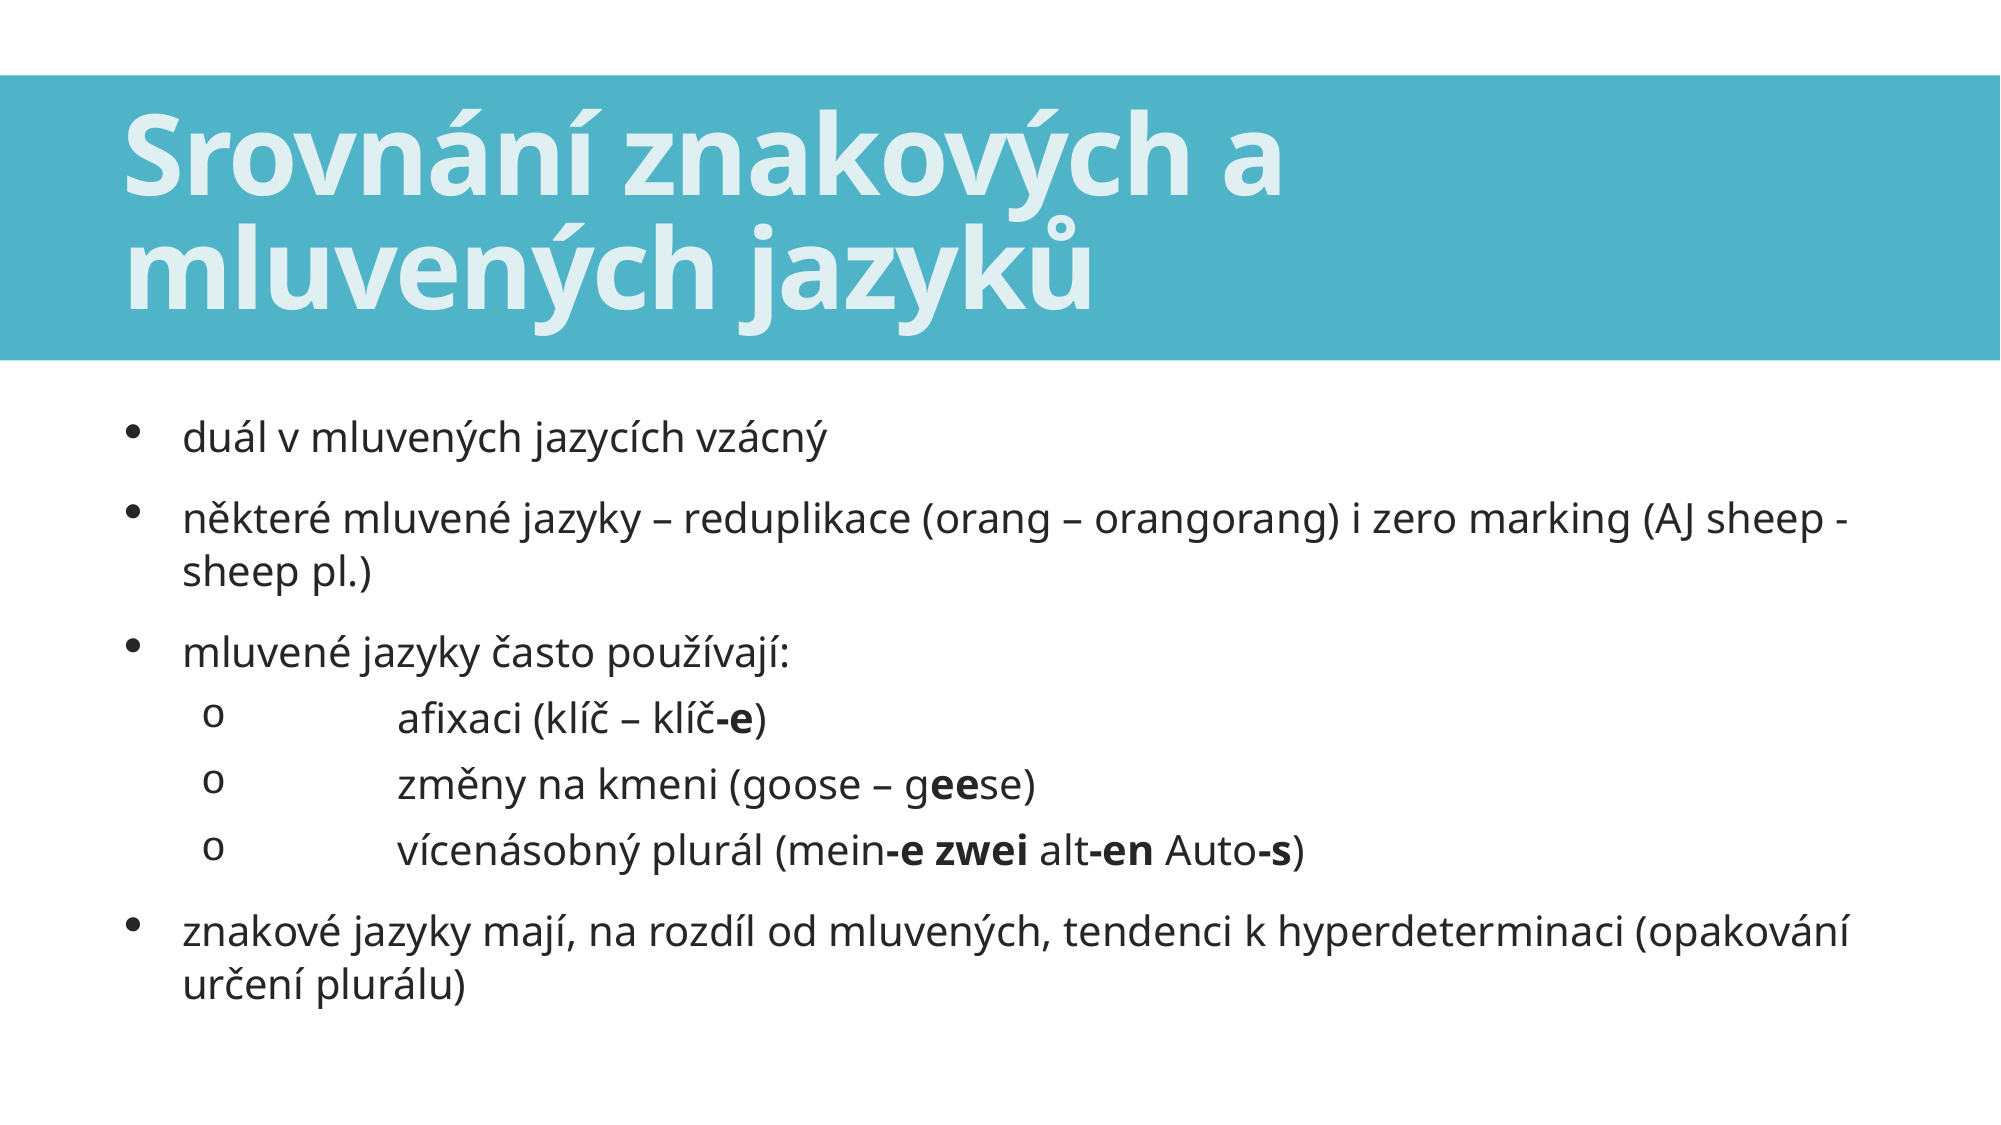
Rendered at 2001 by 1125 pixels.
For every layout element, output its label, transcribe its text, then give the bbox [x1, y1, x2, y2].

text_box [0, 74, 2000, 362]
list duál v mluvených jazycích vzácný některé mluvené jazyky – reduplikace (orang – orangorang) i zero marking (AJ sheep - sheep pl.) mluvené jazyky často používají: afixaci (klíč – klíč-e) změny na kmeni (goose – geese) vícenásobný plurál (mein-e zwei alt-en Auto-s) znakové jazyky mají, na rozdíl od mluvených, tendenci k hyperdeterminaci (opakování určení plurálu) [110, 400, 1875, 1018]
title Srovnání znakových a mluvených jazyků [107, 81, 1875, 354]
